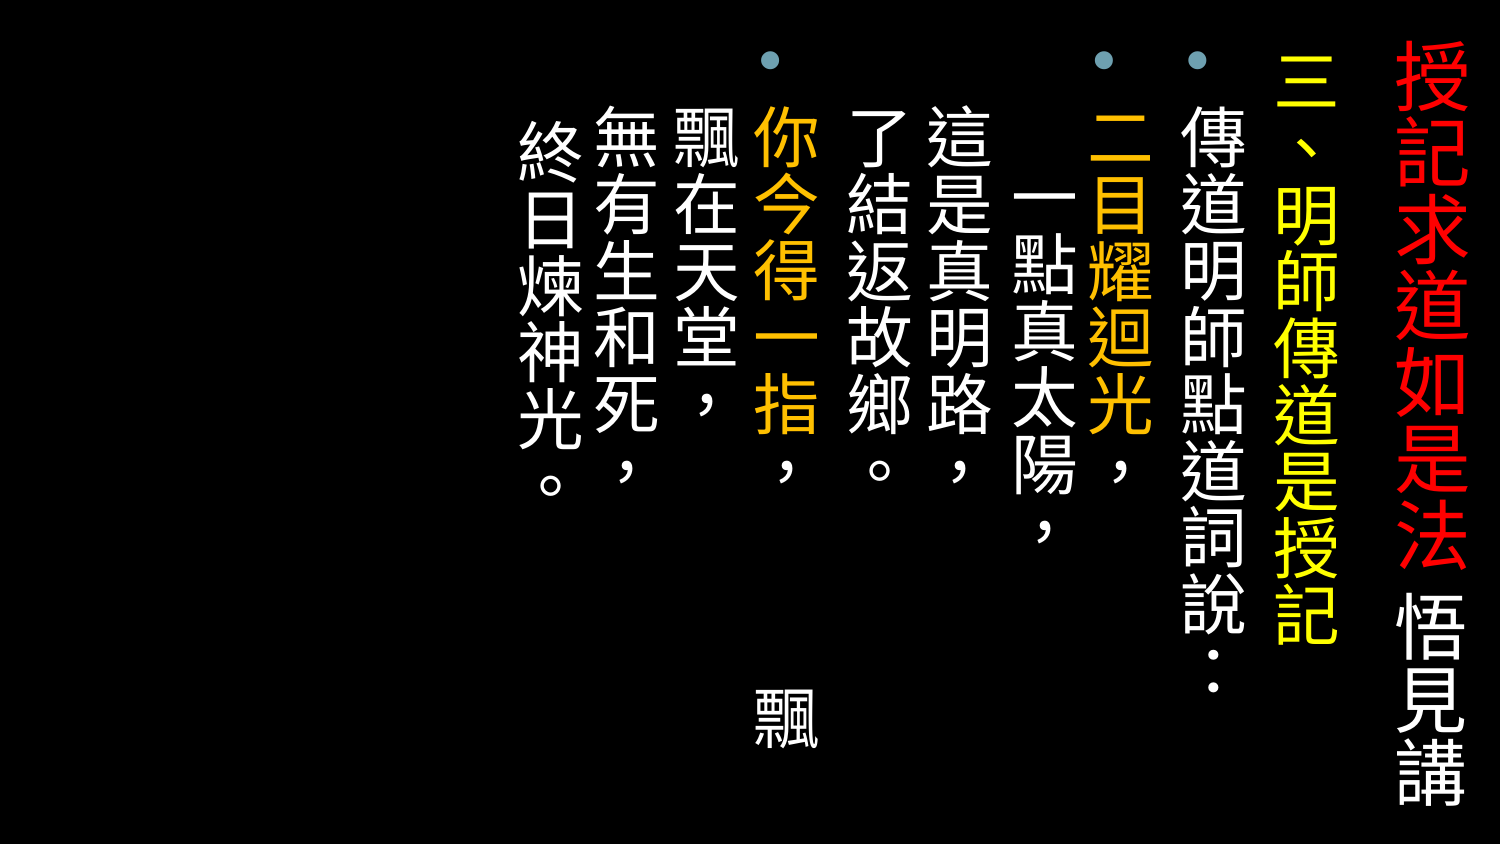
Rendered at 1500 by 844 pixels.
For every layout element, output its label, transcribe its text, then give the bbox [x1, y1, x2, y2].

list 三、明師傳道是授記 傳道明師點道詞說： 二目耀迴光， 一點真太陽， 這是真明路， 了結返故鄉。 你今得一指， 飄飄在天堂， 無有生和死， 終日煉神光。 [29, 27, 1365, 820]
title 授記求道如是法 悟見講 [1376, 27, 1484, 820]
